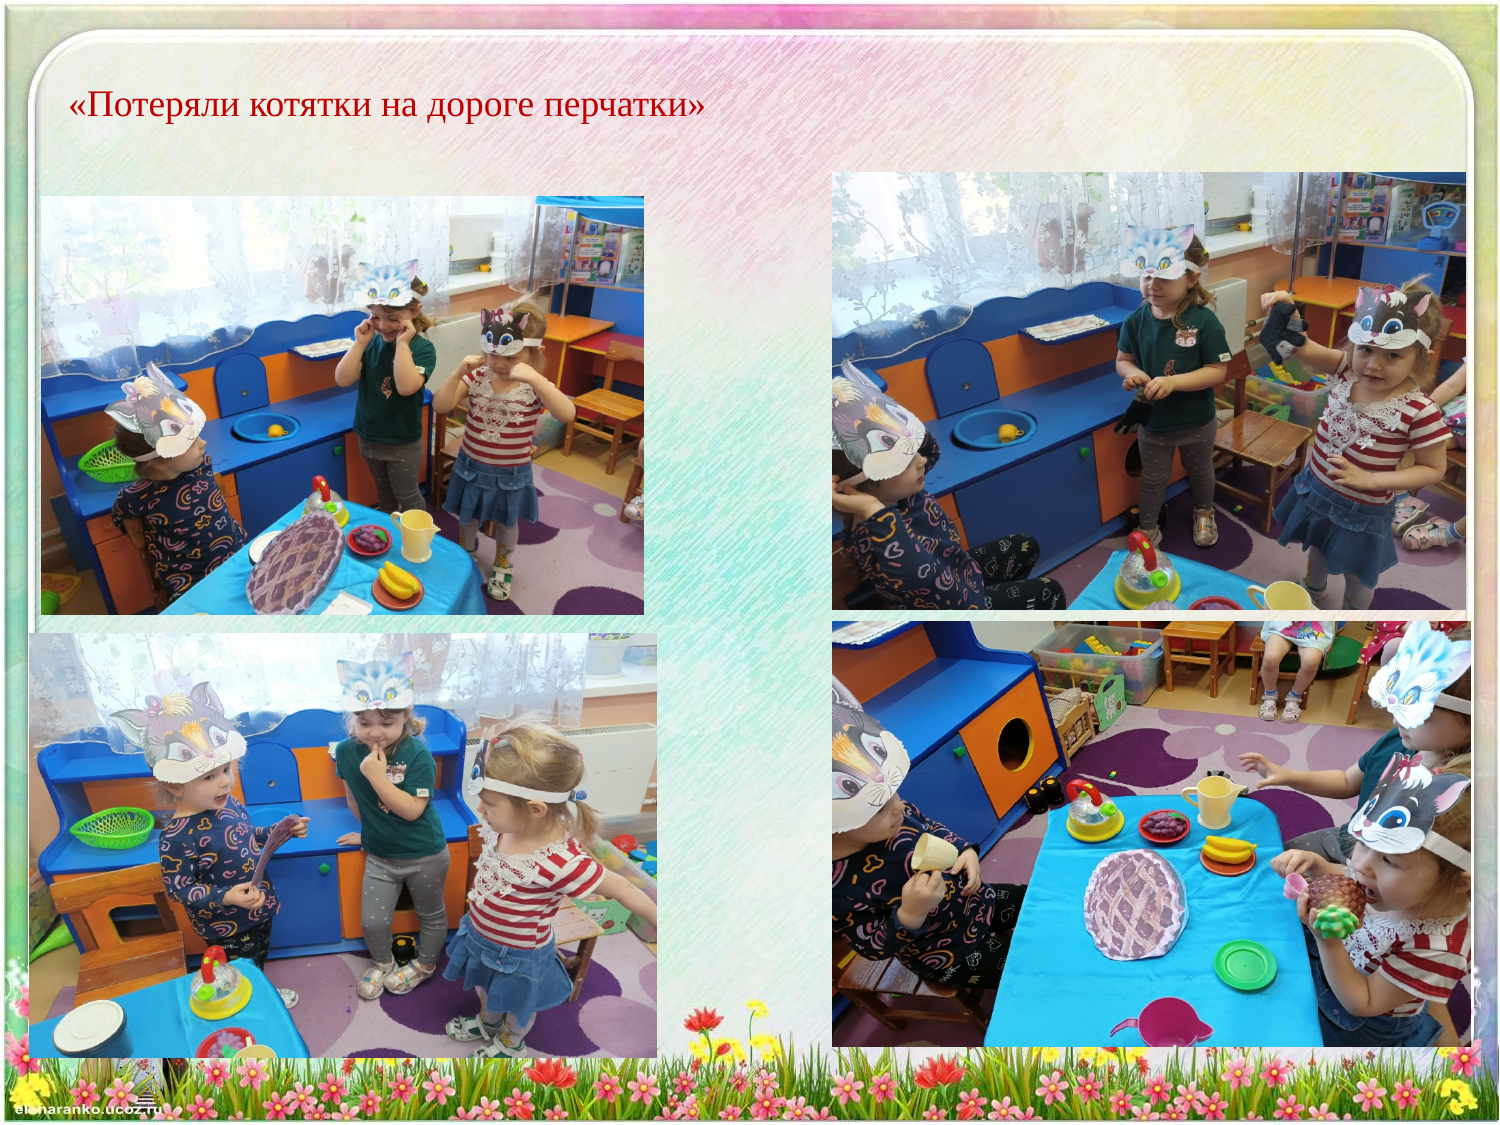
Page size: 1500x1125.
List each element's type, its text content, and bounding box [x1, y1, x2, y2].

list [41, 195, 644, 615]
picture [0, 0, 1500, 1125]
title «Потеряли котятки на дороге перчатки» [53, 54, 1463, 149]
